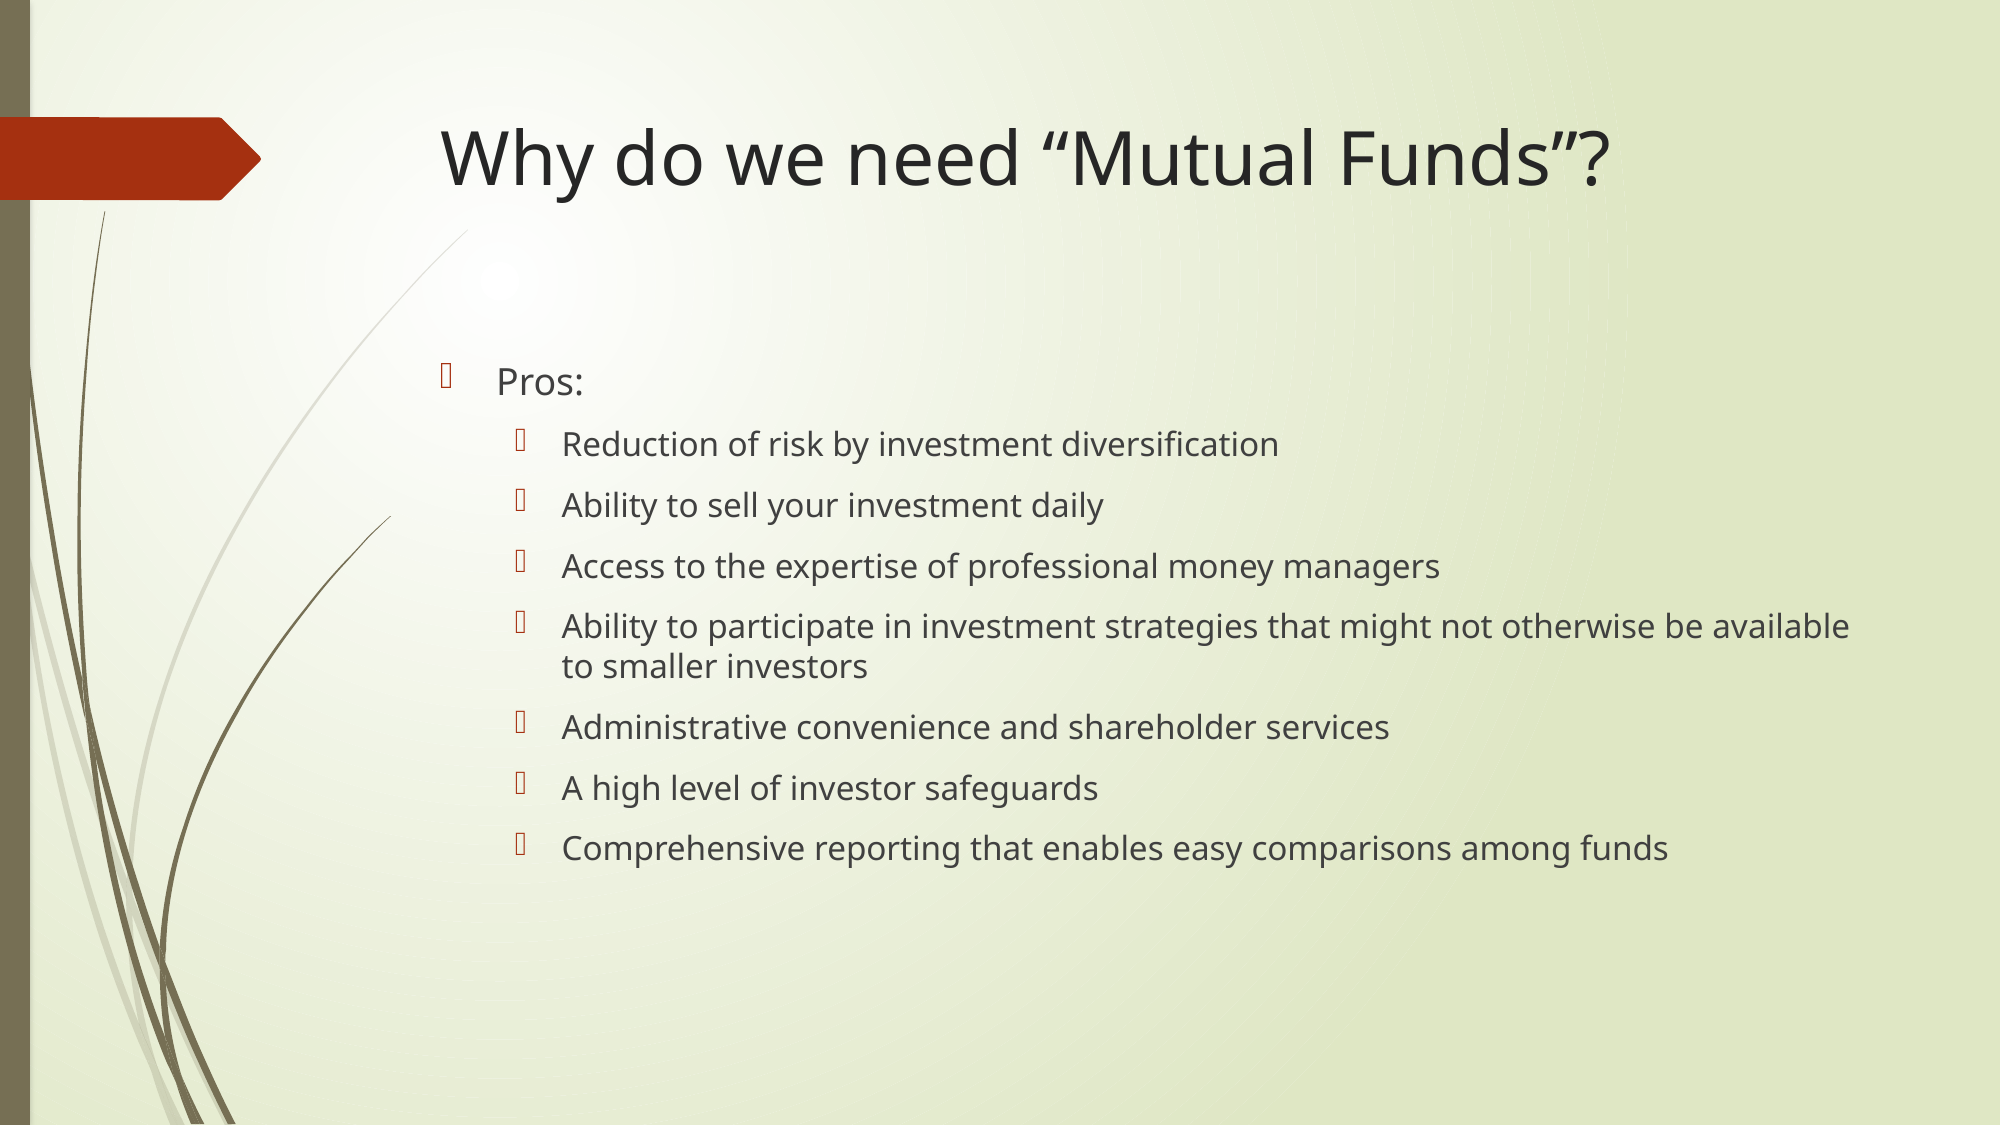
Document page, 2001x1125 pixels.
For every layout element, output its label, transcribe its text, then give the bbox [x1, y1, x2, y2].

title Why do we need “Mutual Funds”? [425, 102, 1888, 313]
list Pros: Reduction of risk by investment diversification Ability to sell your investment daily Access to the expertise of professional money managers Ability to participate in investment strategies that might not otherwise be available to smaller investors Administrative convenience and shareholder services A high level of investor safeguards Comprehensive reporting that enables easy comparisons among funds [424, 350, 1888, 970]
